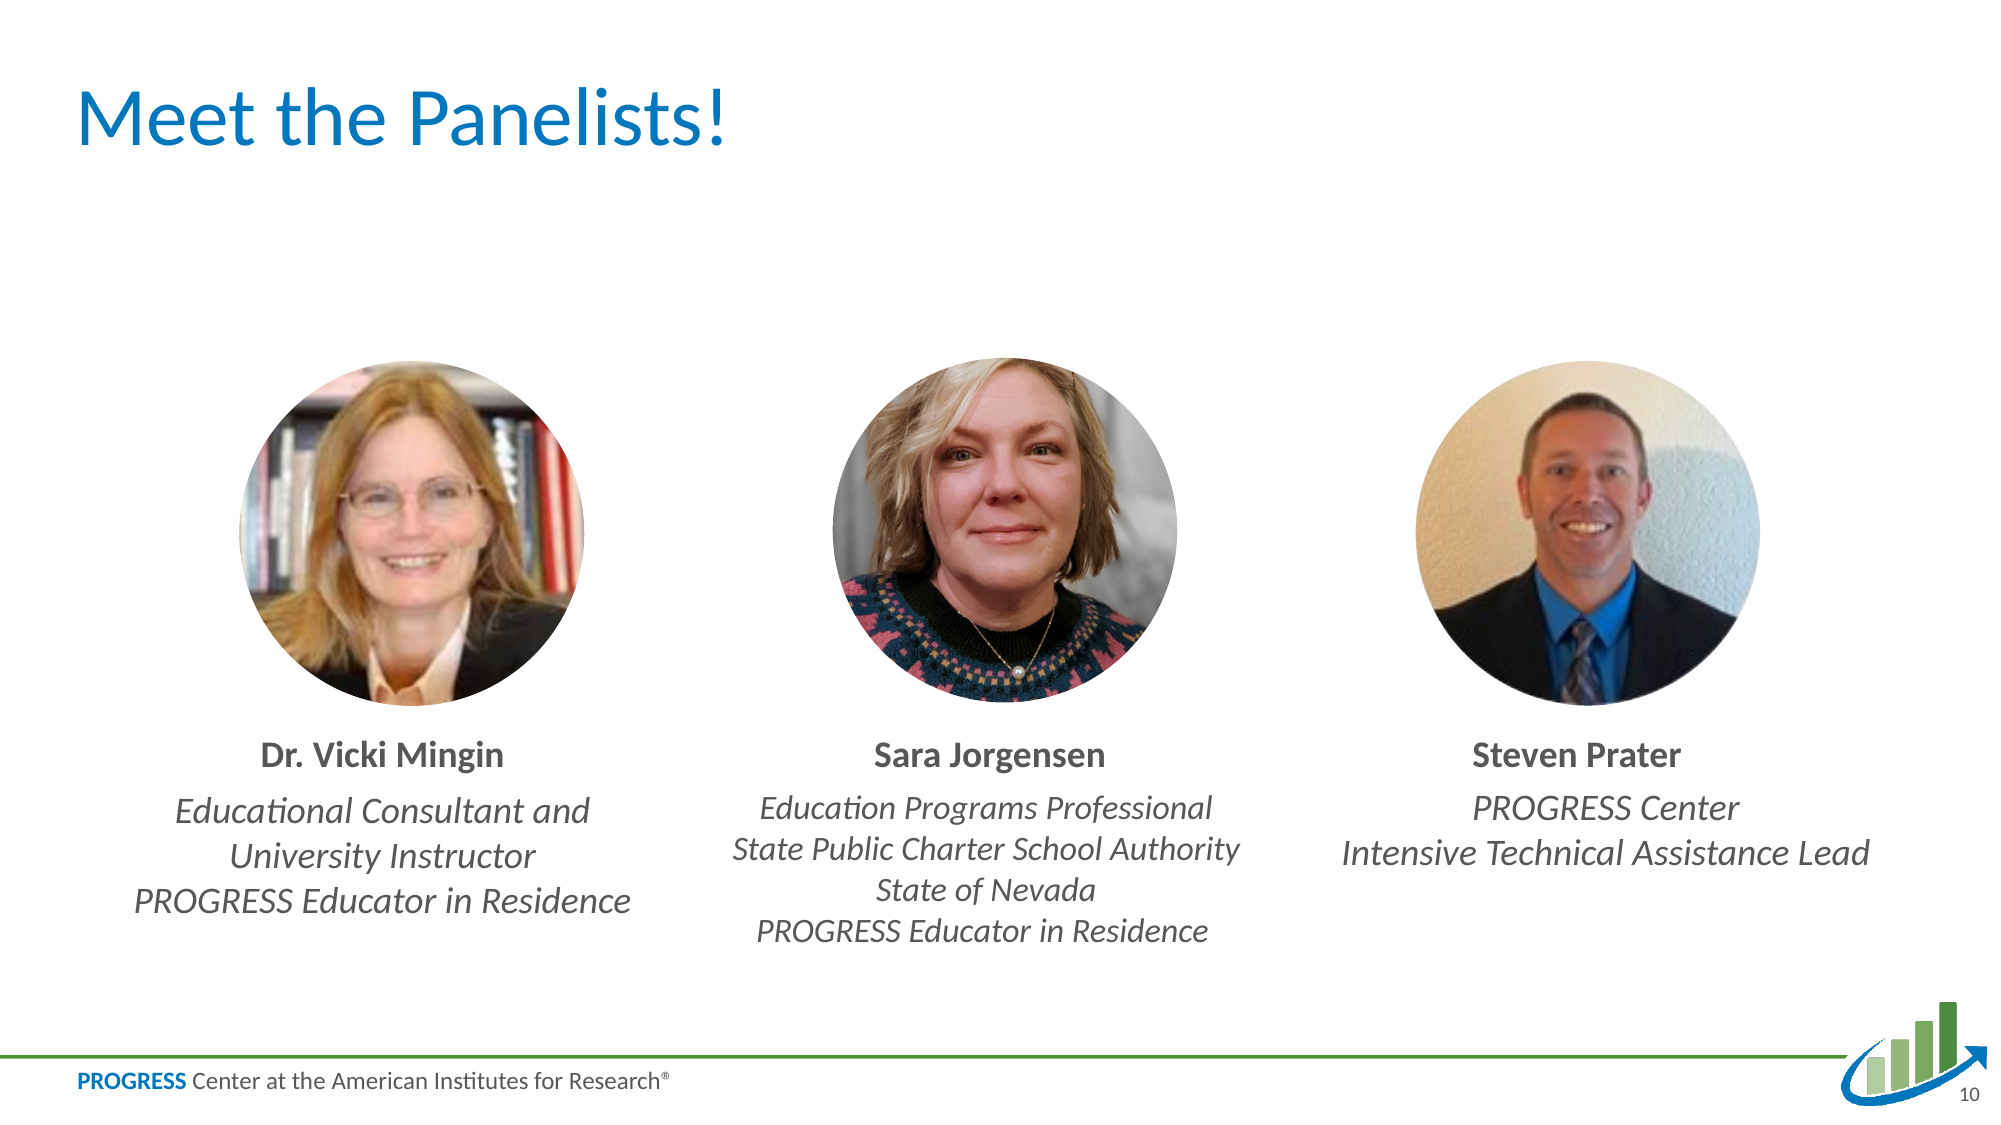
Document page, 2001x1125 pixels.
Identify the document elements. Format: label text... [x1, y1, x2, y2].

picture [832, 357, 1178, 703]
title Meet the Panelists! [75, 0, 1935, 164]
picture [239, 360, 585, 706]
picture [1841, 1002, 1987, 1106]
slide_number 10 [1954, 1080, 1980, 1106]
list PROGRESS Center Intensive Technical Assistance Lead [1280, 783, 1932, 969]
list Educational Consultant and University Instructor PROGRESS Educator in Residence [111, 786, 654, 949]
picture [1415, 360, 1761, 706]
list Steven Prater [1244, 730, 1919, 823]
list Sara Jorgensen [736, 730, 1244, 785]
list Education Programs Professional State Public Charter School Authority State of Nevada PROGRESS Educator in Residence [693, 785, 1280, 950]
list Dr. Vicki Mingin [202, 730, 564, 786]
